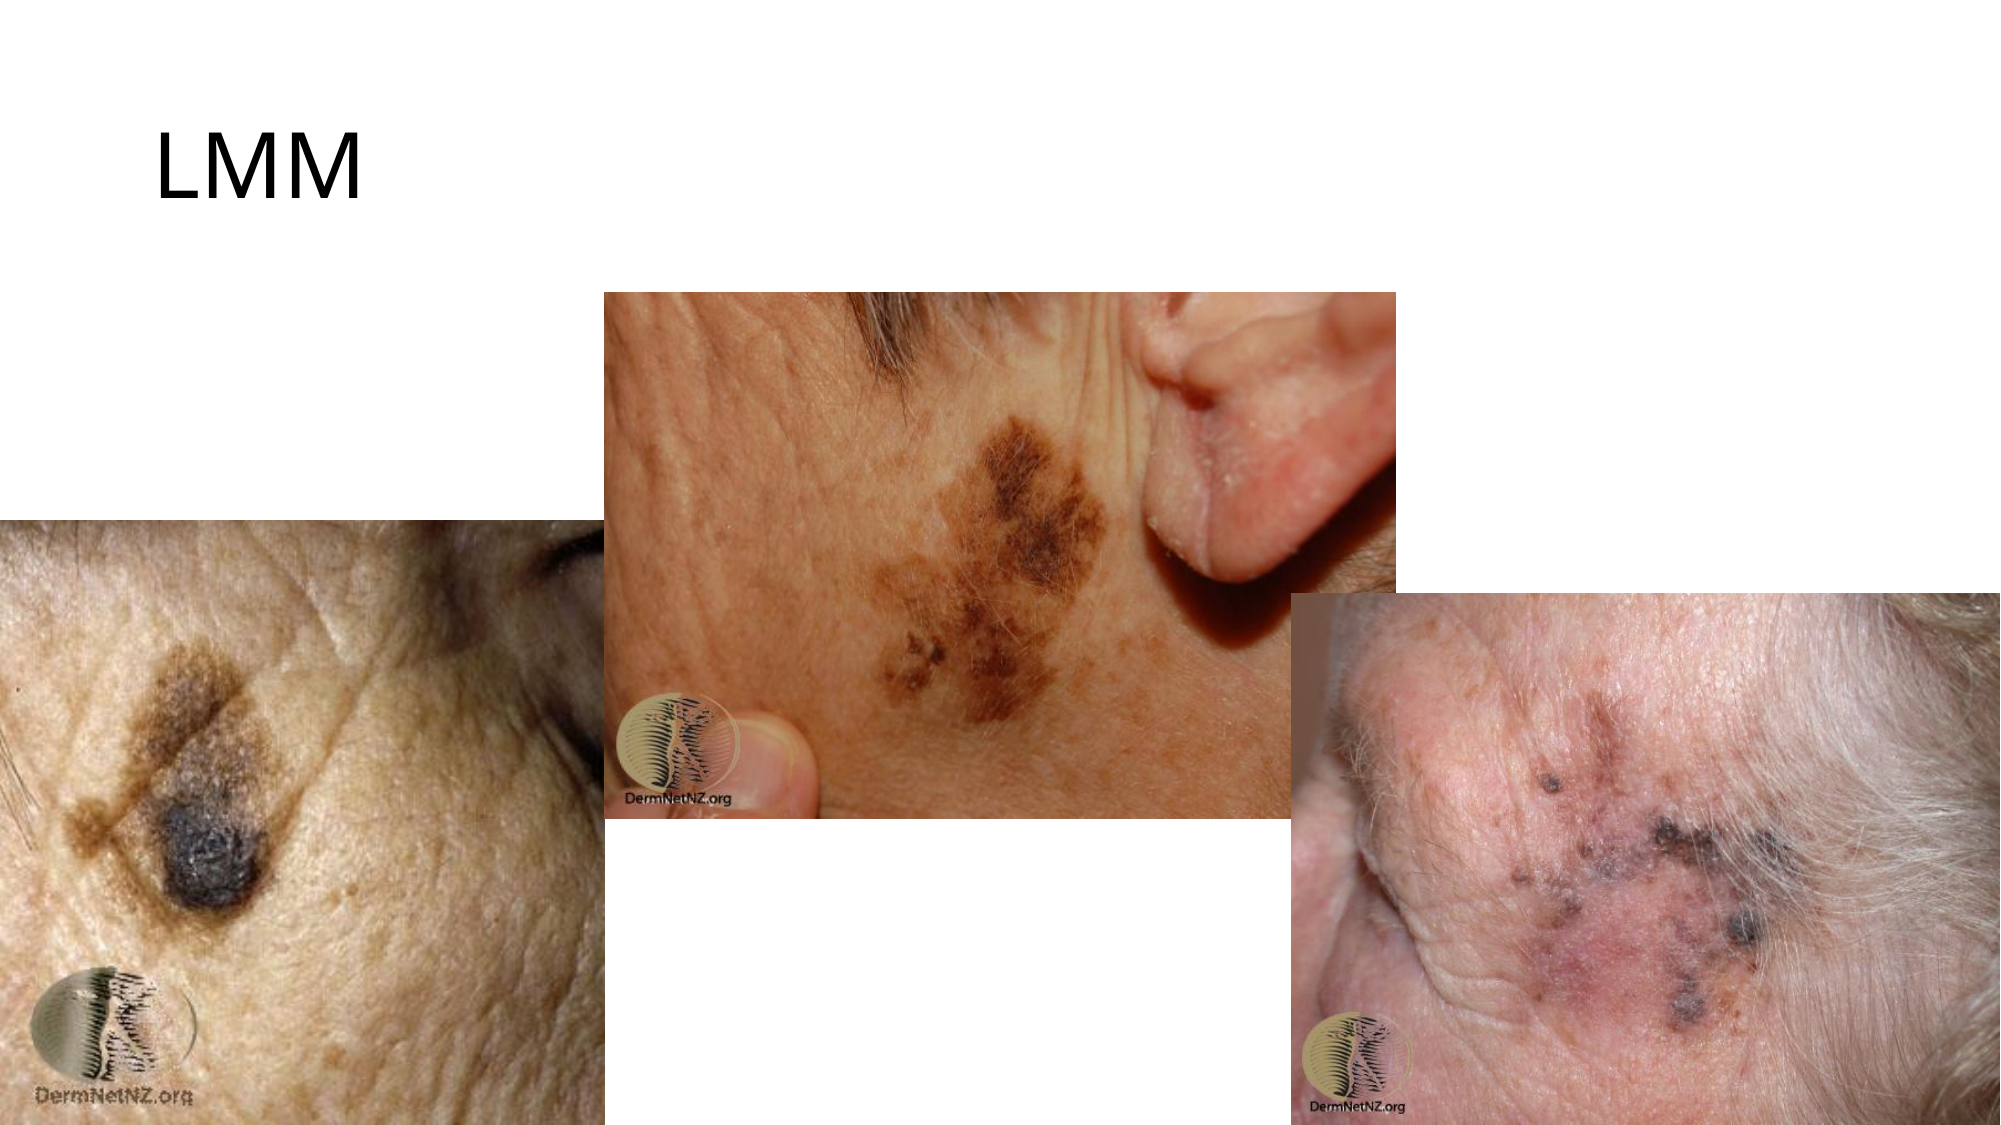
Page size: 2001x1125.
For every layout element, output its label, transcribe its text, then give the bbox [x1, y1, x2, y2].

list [0, 520, 605, 1125]
picture [604, 292, 2000, 1125]
title LMM [137, 59, 1863, 278]
